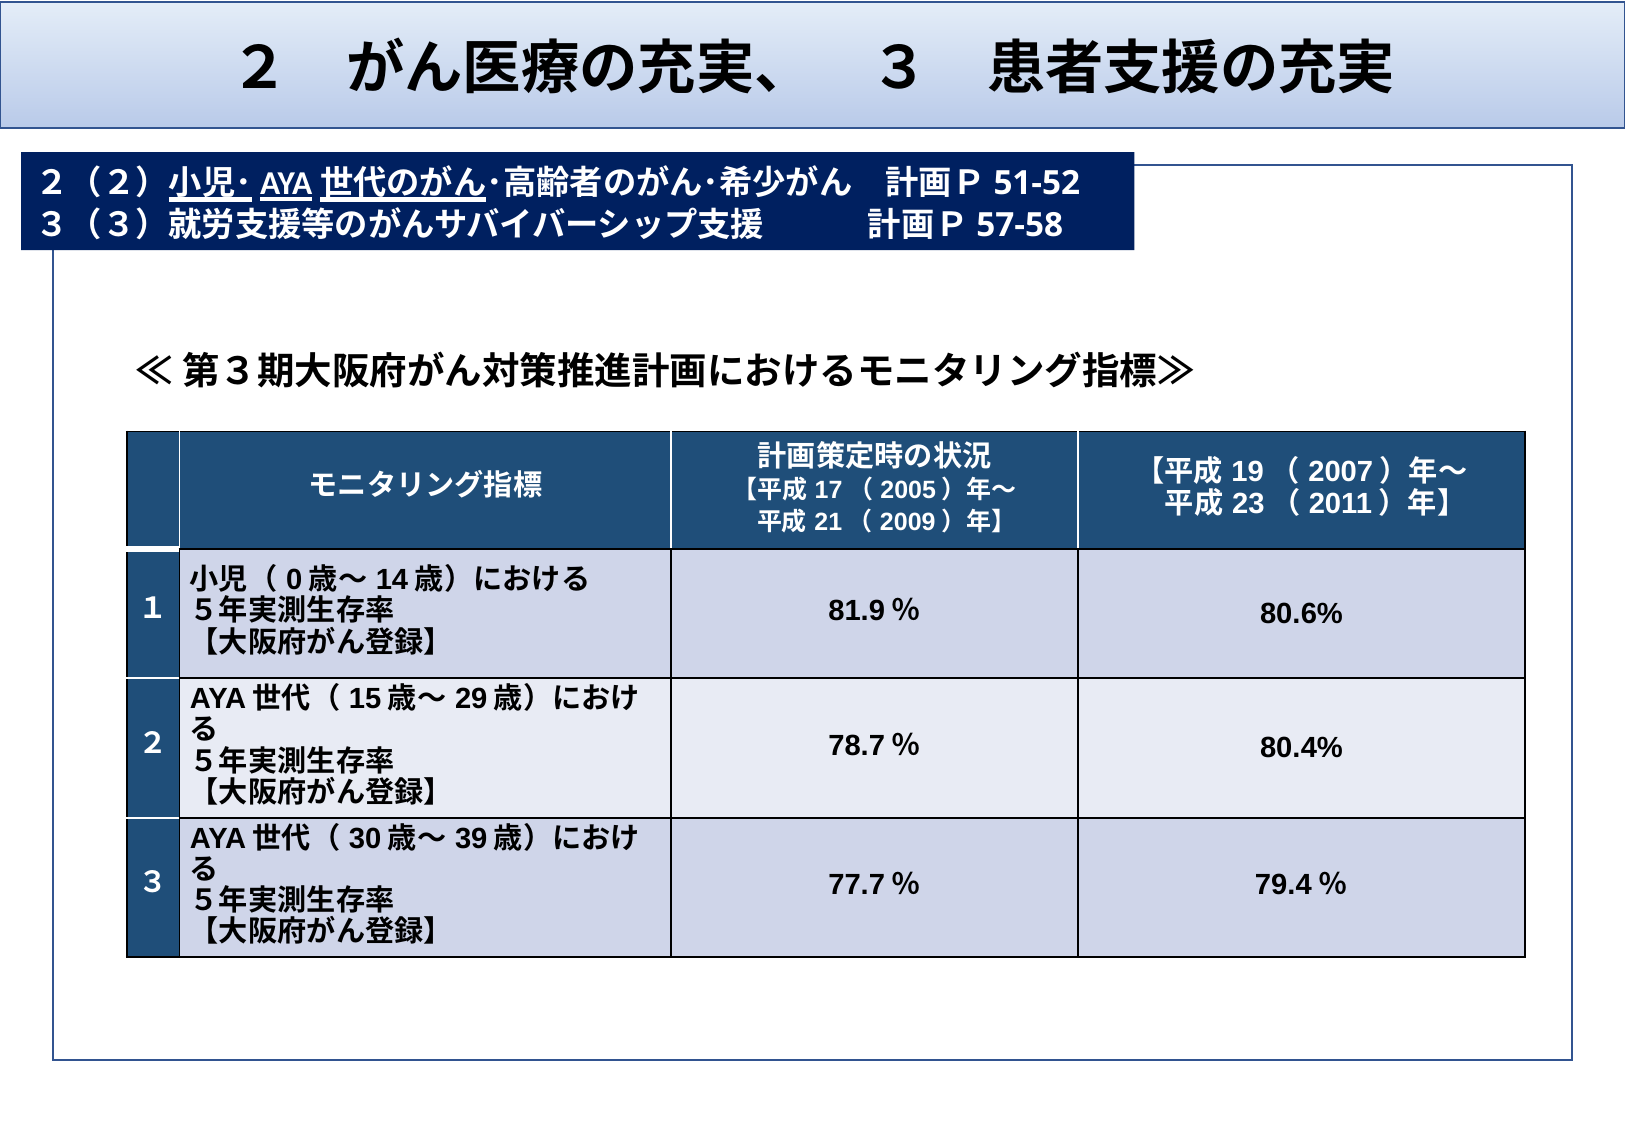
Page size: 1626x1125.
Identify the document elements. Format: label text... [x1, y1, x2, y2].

table_cell 77.7％ [672, 819, 1077, 956]
table_header [128, 432, 179, 546]
table_cell 78.7％ [672, 679, 1077, 817]
table_cell 80.4% [1079, 679, 1524, 817]
table_header モニタリング指標 [180, 432, 670, 548]
text_box ２ がん医療の充実、 ３ 患者支援の充実 [0, 1, 1625, 129]
table_cell 80.6% [1079, 550, 1524, 677]
table_header 計画策定時の状況 【平成17（2005）年～ 平成21（2009）年】 [672, 432, 1077, 548]
table_cell ２ [128, 679, 179, 817]
table_cell 79.4％ [1079, 819, 1524, 956]
table_cell 81.9％ [672, 550, 1077, 677]
table_cell 小児（0歳～14歳）における ５年実測生存率 【大阪府がん登録】 [180, 550, 670, 677]
text_box ≪第３期大阪府がん対策推進計画におけるモニタリング指標≫ [121, 340, 1455, 400]
table_cell ３ [128, 819, 179, 956]
table_cell １ [128, 552, 179, 677]
text_box ２（２）小児･AYA世代のがん･高齢者のがん･希少がん 計画Ｐ51-52 ３（３）就労支援等のがんサバイバーシップ支援 計画Ｐ57-58 [21, 152, 1135, 251]
table_cell AYA世代（30歳～39歳）における ５年実測生存率 【大阪府がん登録】 [180, 819, 670, 956]
text_box [52, 164, 1573, 1061]
table_header 【平成19（2007）年～ 平成23（2011）年】 [1079, 432, 1524, 548]
table_cell AYA世代（15歳～29歳）における ５年実測生存率 【大阪府がん登録】 [180, 679, 670, 817]
